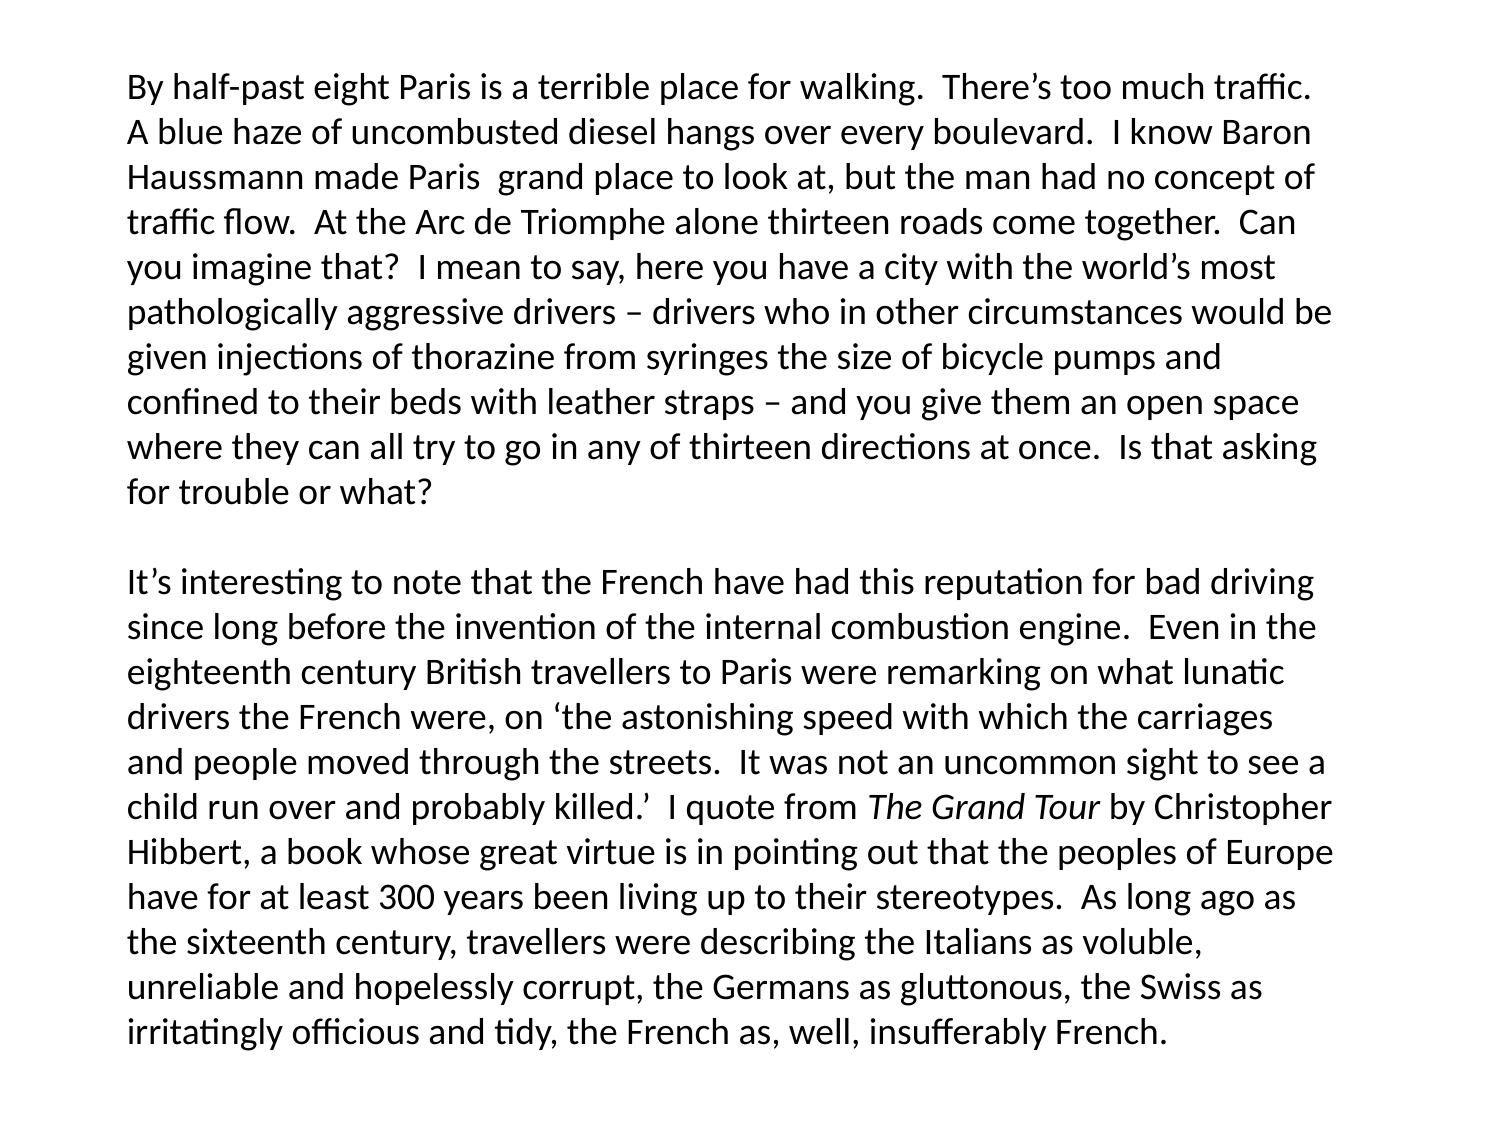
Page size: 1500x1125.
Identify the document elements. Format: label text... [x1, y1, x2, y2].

text_box By half-past eight Paris is a terrible place for walking. There’s too much traffic. A blue haze of uncombusted diesel hangs over every boulevard. I know Baron Haussmann made Paris grand place to look at, but the man had no concept of traffic flow. At the Arc de Triomphe alone thirteen roads come together. Can you imagine that? I mean to say, here you have a city with the world’s most pathologically aggressive drivers – drivers who in other circumstances would be given injections of thorazine from syringes the size of bicycle pumps and confined to their beds with leather straps – and you give them an open space where they can all try to go in any of thirteen directions at once. Is that asking for trouble or what? It’s interesting to note that the French have had this reputation for bad driving since long before the invention of the internal combustion engine. Even in the eighteenth century British travellers to Paris were remarking on what lunatic drivers the French were, on ‘the astonishing speed with which the carriages and people moved through the streets. It was not an uncommon sight to see a child run over and probably killed.’ I quote from The Grand Tour by Christopher Hibbert, a book whose great virtue is in pointing out that the peoples of Europe have for at least 300 years been living up to their stereotypes. As long ago as the sixteenth century, travellers were describing the Italians as voluble, unreliable and hopelessly corrupt, the Germans as gluttonous, the Swiss as irritatingly officious and tidy, the French as, well, insufferably French. [112, 54, 1353, 1060]
